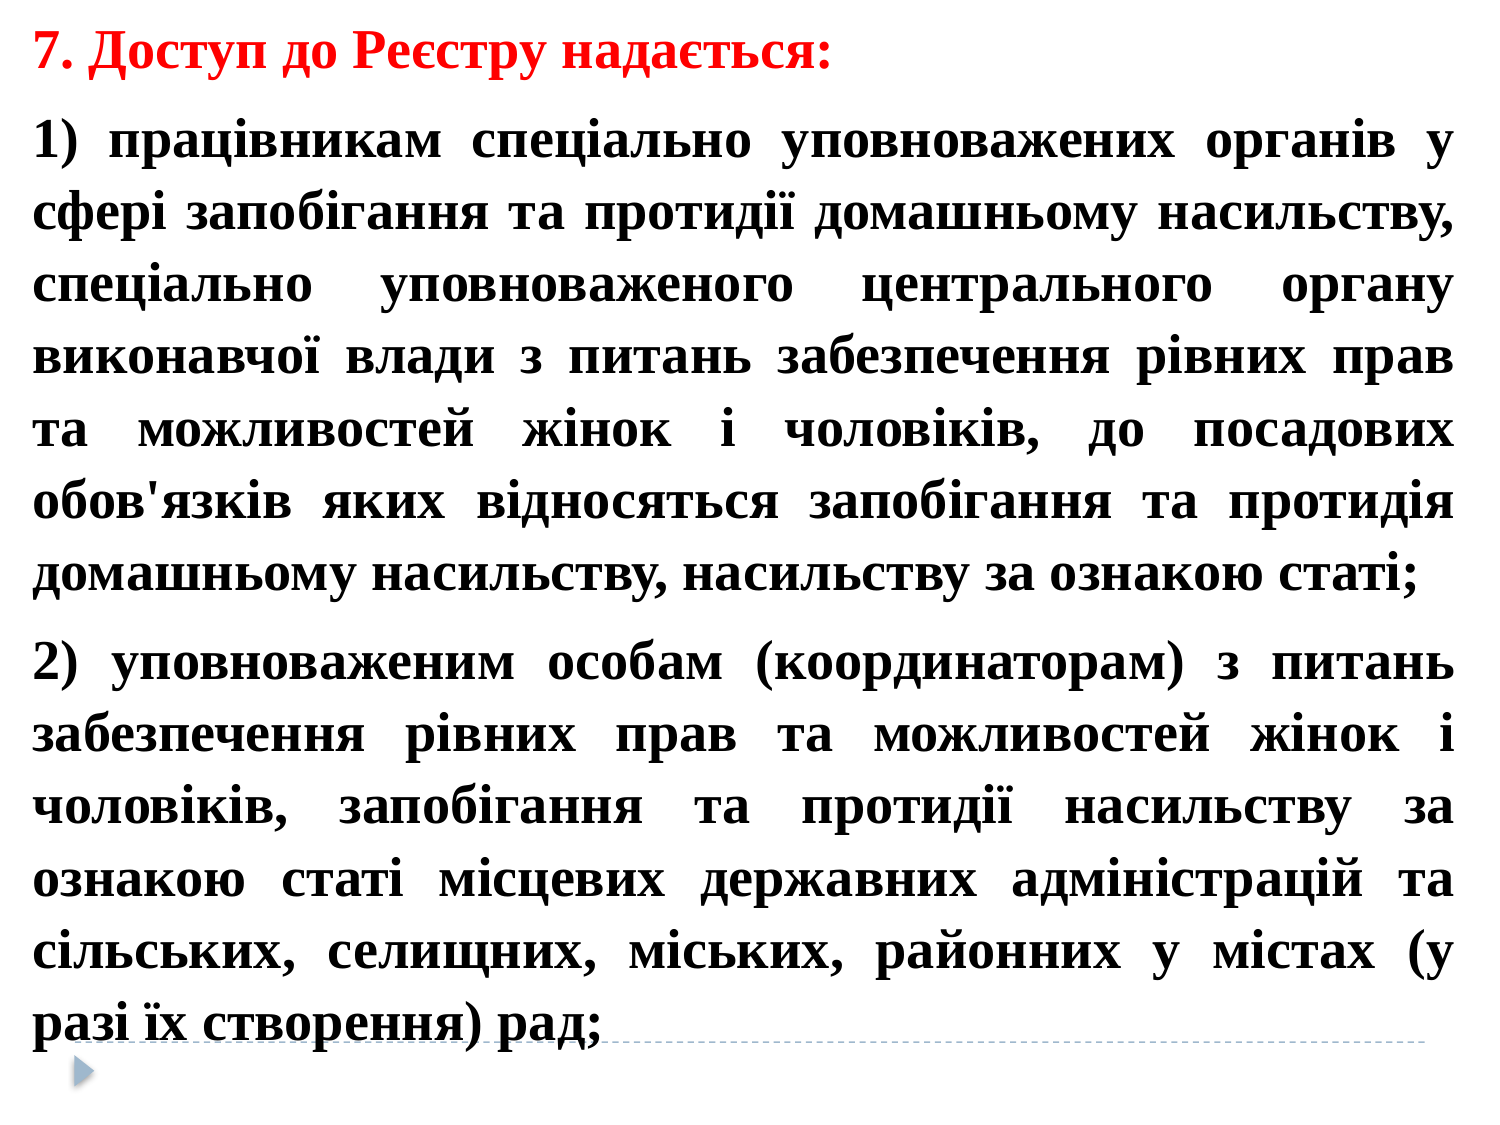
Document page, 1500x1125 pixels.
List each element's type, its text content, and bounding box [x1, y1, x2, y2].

text_box 7. Доступ до Реєстру надається: 1) працівникам спеціально уповноважених органів у сфері запобігання та протидії домашньому насильству, спеціально уповноваженого центрального органу виконавчої влади з питань забезпечення рівних прав та можливостей жінок і чоловіків, до посадових обов'язків яких відносяться запобігання та протидія домашньому насильству, насильству за ознакою статі; 2) уповноваженим особам (координаторам) з питань забезпечення рівних прав та можливостей жінок і чоловіків, запобігання та протидії насильству за ознакою статі місцевих державних адміністрацій та сільських, селищних, міських, районних у містах (у разі їх створення) рад; [17, 0, 1471, 1060]
